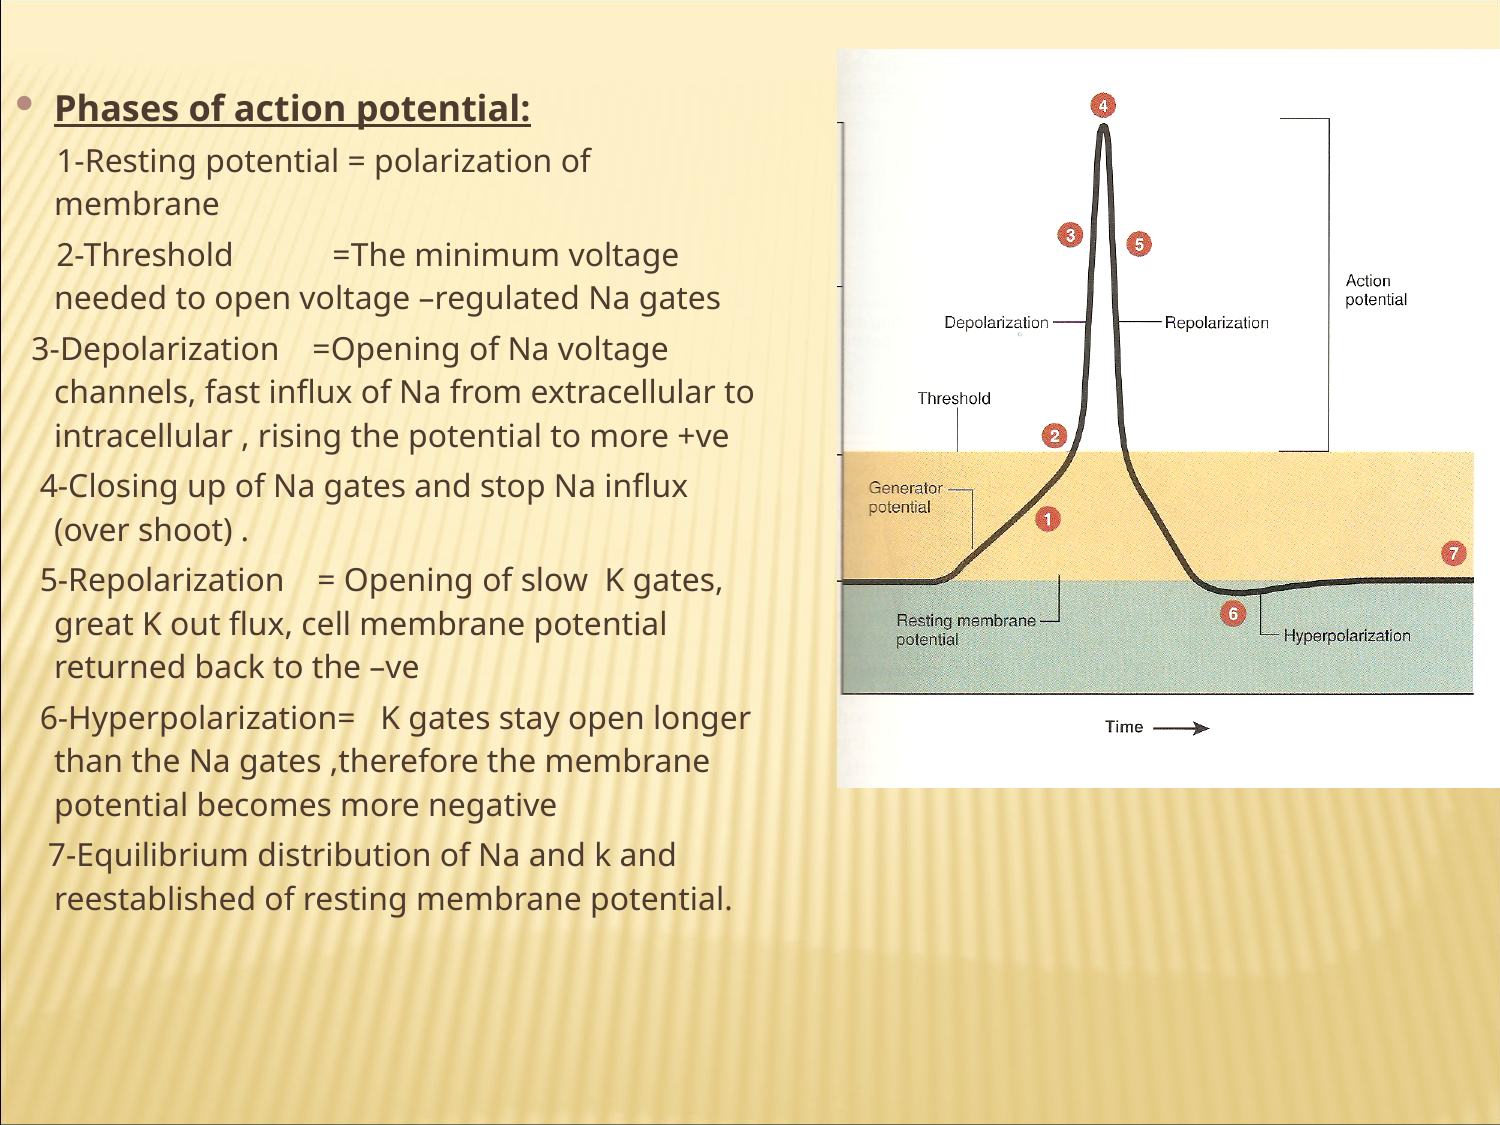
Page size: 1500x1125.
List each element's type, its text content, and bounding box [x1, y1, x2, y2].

list Phases of action potential: 1-Resting potential = polarization of membrane 2-Threshold =The minimum voltage needed to open voltage –regulated Na gates 3-Depolarization =Opening of Na voltage channels, fast influx of Na from extracellular to intracellular , rising the potential to more +ve 4-Closing up of Na gates and stop Na influx (over shoot) . 5-Repolarization = Opening of slow K gates, great K out flux, cell membrane potential returned back to the –ve 6-Hyperpolarization= K gates stay open longer than the Na gates ,therefore the membrane potential becomes more negative 7-Equilibrium distribution of Na and k and reestablished of resting membrane potential. [0, 74, 776, 1006]
picture [0, 0, 1500, 1125]
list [837, 49, 1500, 789]
